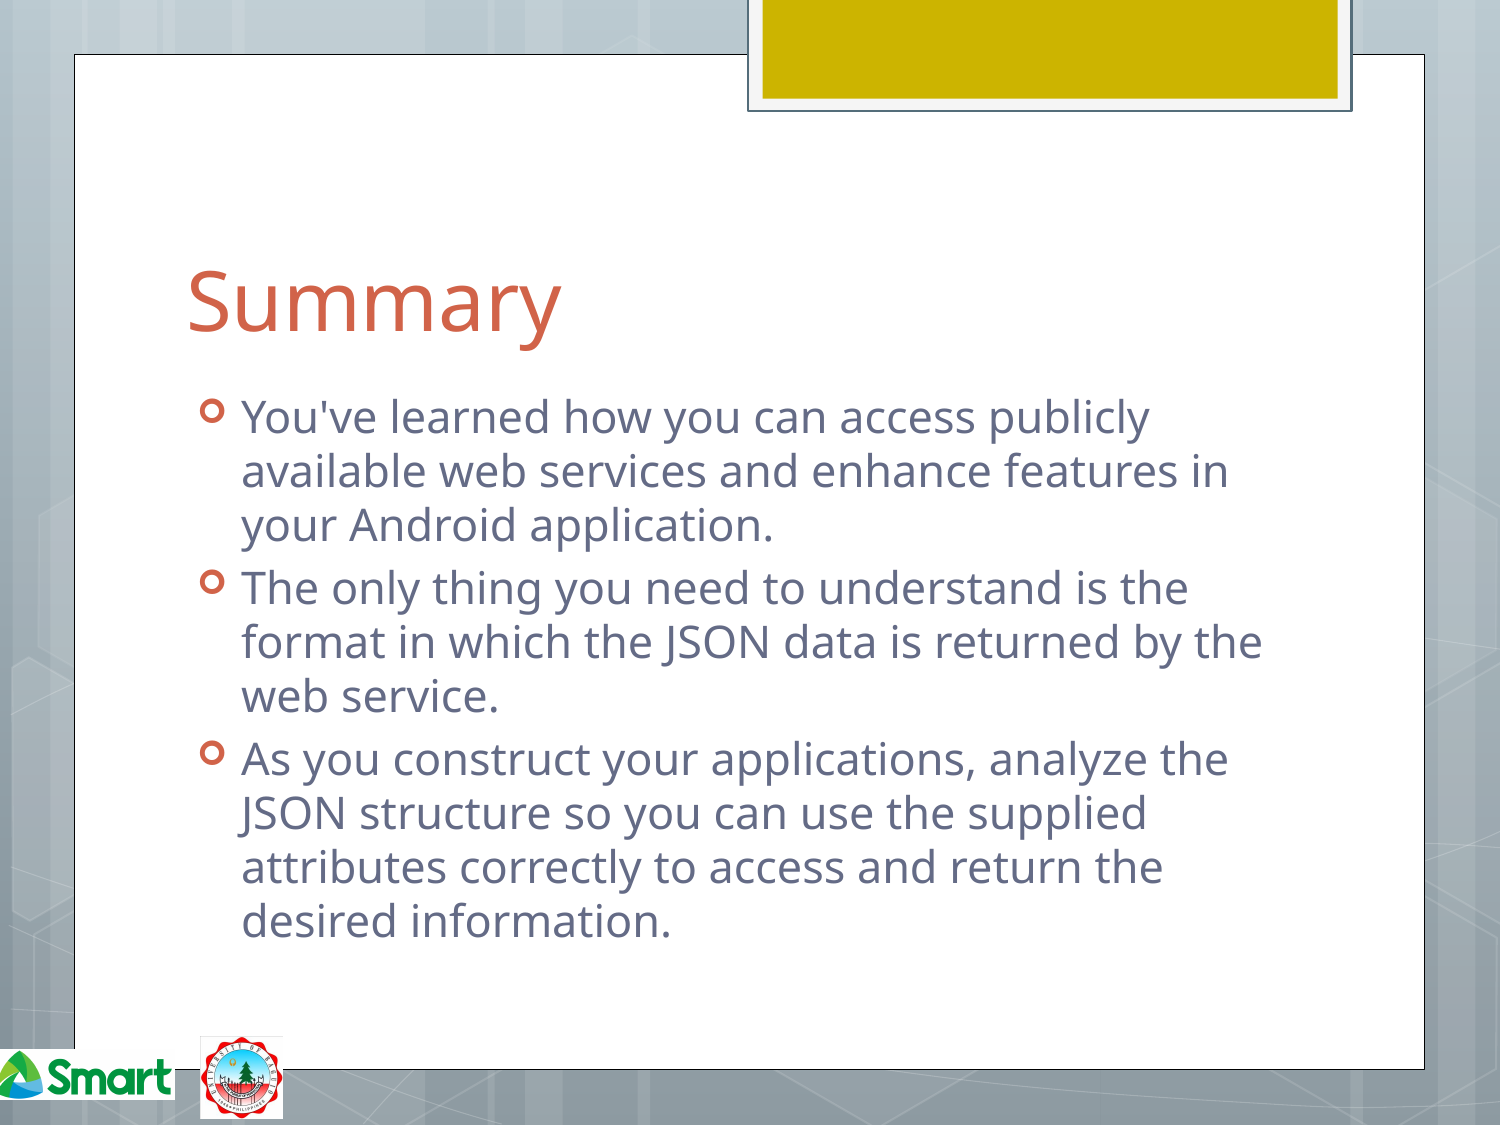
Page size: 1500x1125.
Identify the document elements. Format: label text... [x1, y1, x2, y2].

picture [200, 1036, 283, 1119]
title Summary [171, 168, 1324, 357]
picture [0, 1049, 175, 1100]
list You've learned how you can access publicly available web services and enhance features in your Android application. The only thing you need to understand is the format in which the JSON data is returned by the web service. As you construct your applications, analyze the JSON structure so you can use the supplied attributes correctly to access and return the desired information. [171, 381, 1283, 957]
